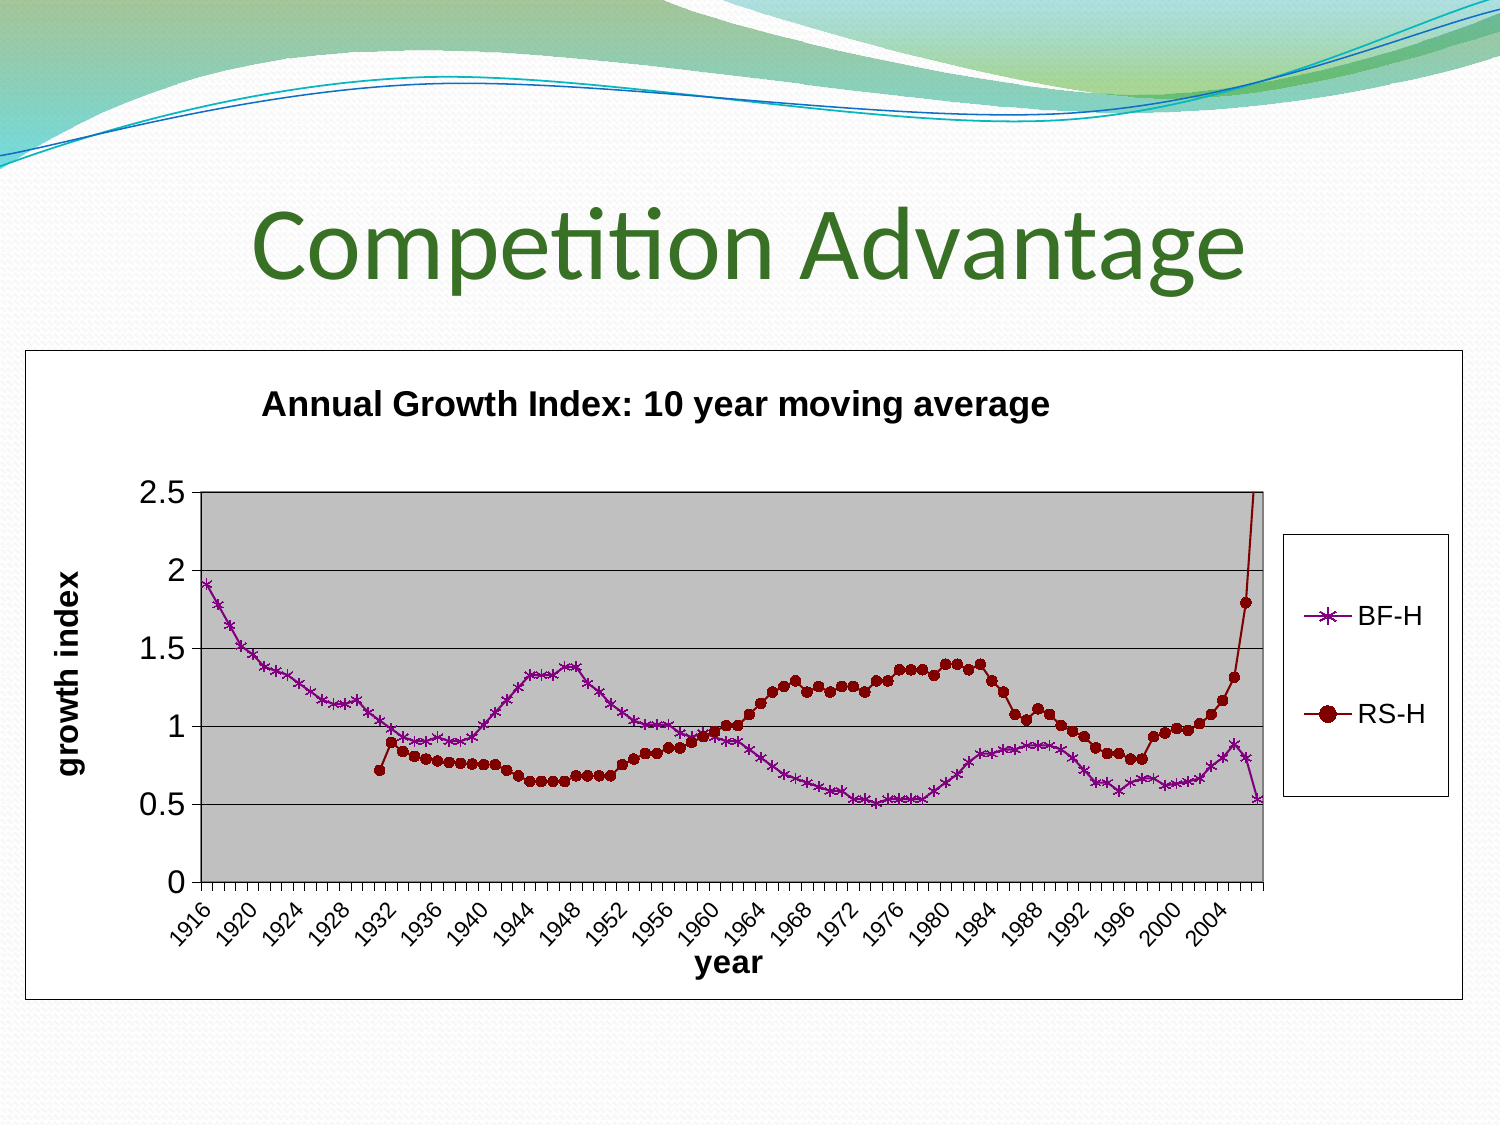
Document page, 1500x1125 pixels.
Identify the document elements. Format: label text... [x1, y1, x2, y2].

title Competition Advantage [75, 112, 1425, 300]
chart [24, 349, 1463, 1001]
